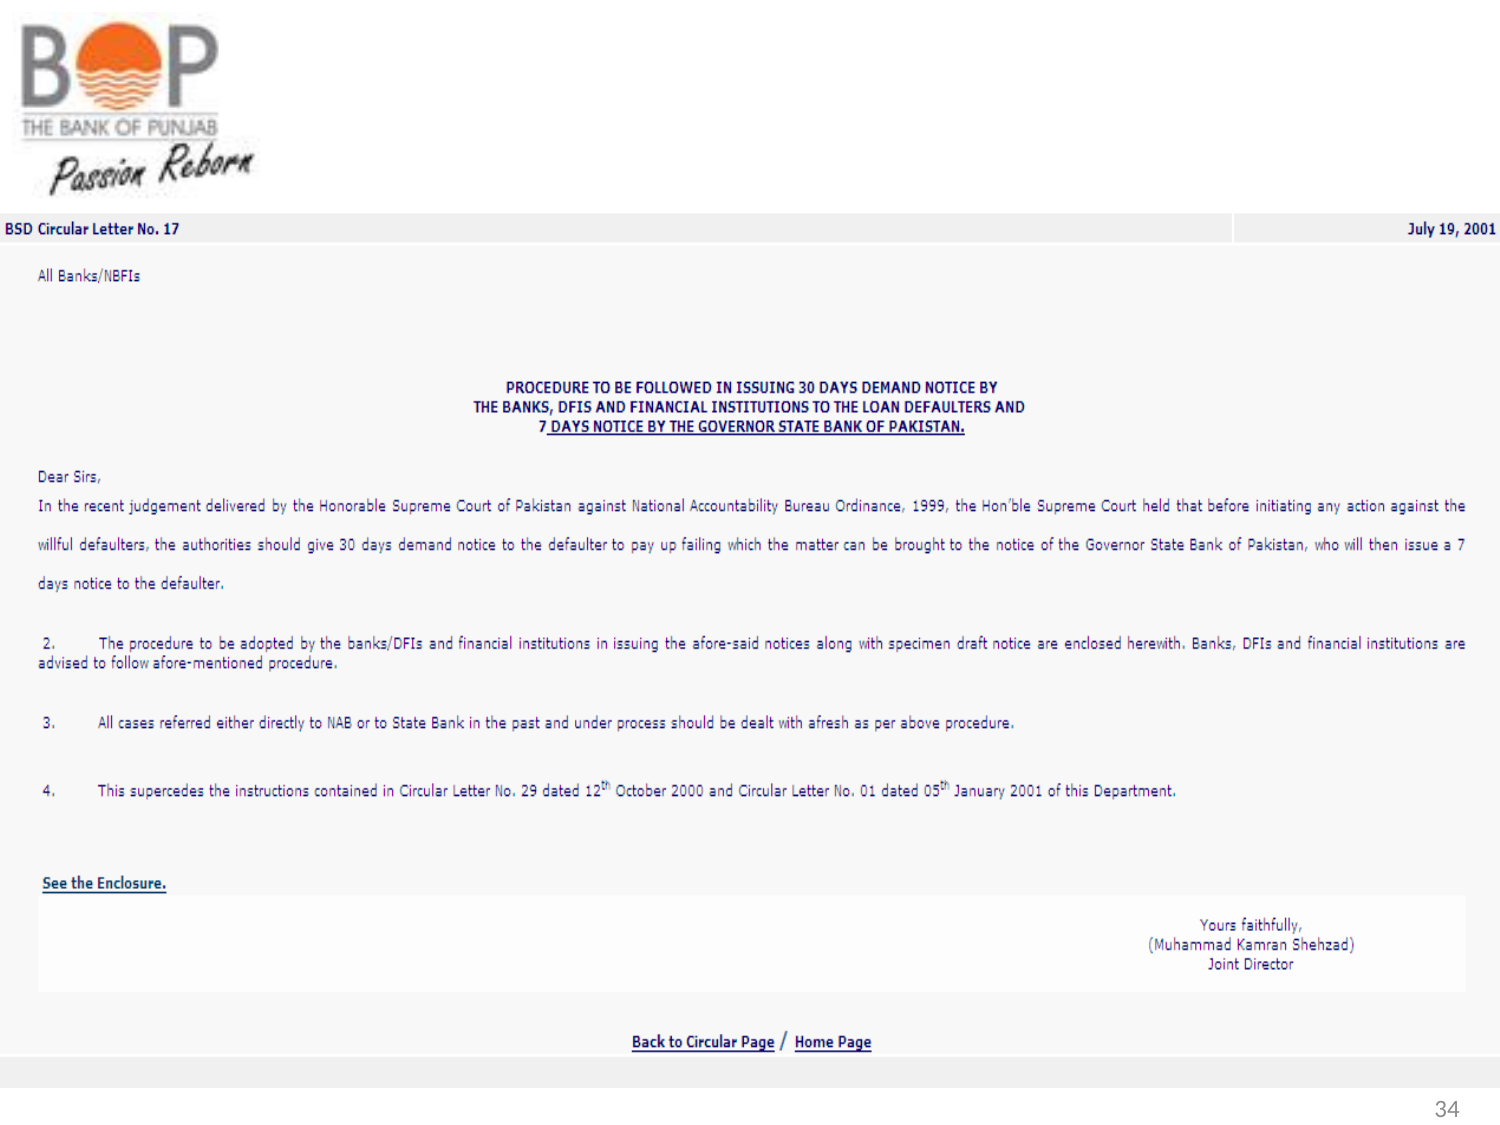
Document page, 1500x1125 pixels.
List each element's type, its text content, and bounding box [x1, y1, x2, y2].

picture [12, 12, 263, 204]
picture [0, 212, 1500, 1088]
slide_number 34 [1412, 1096, 1475, 1125]
